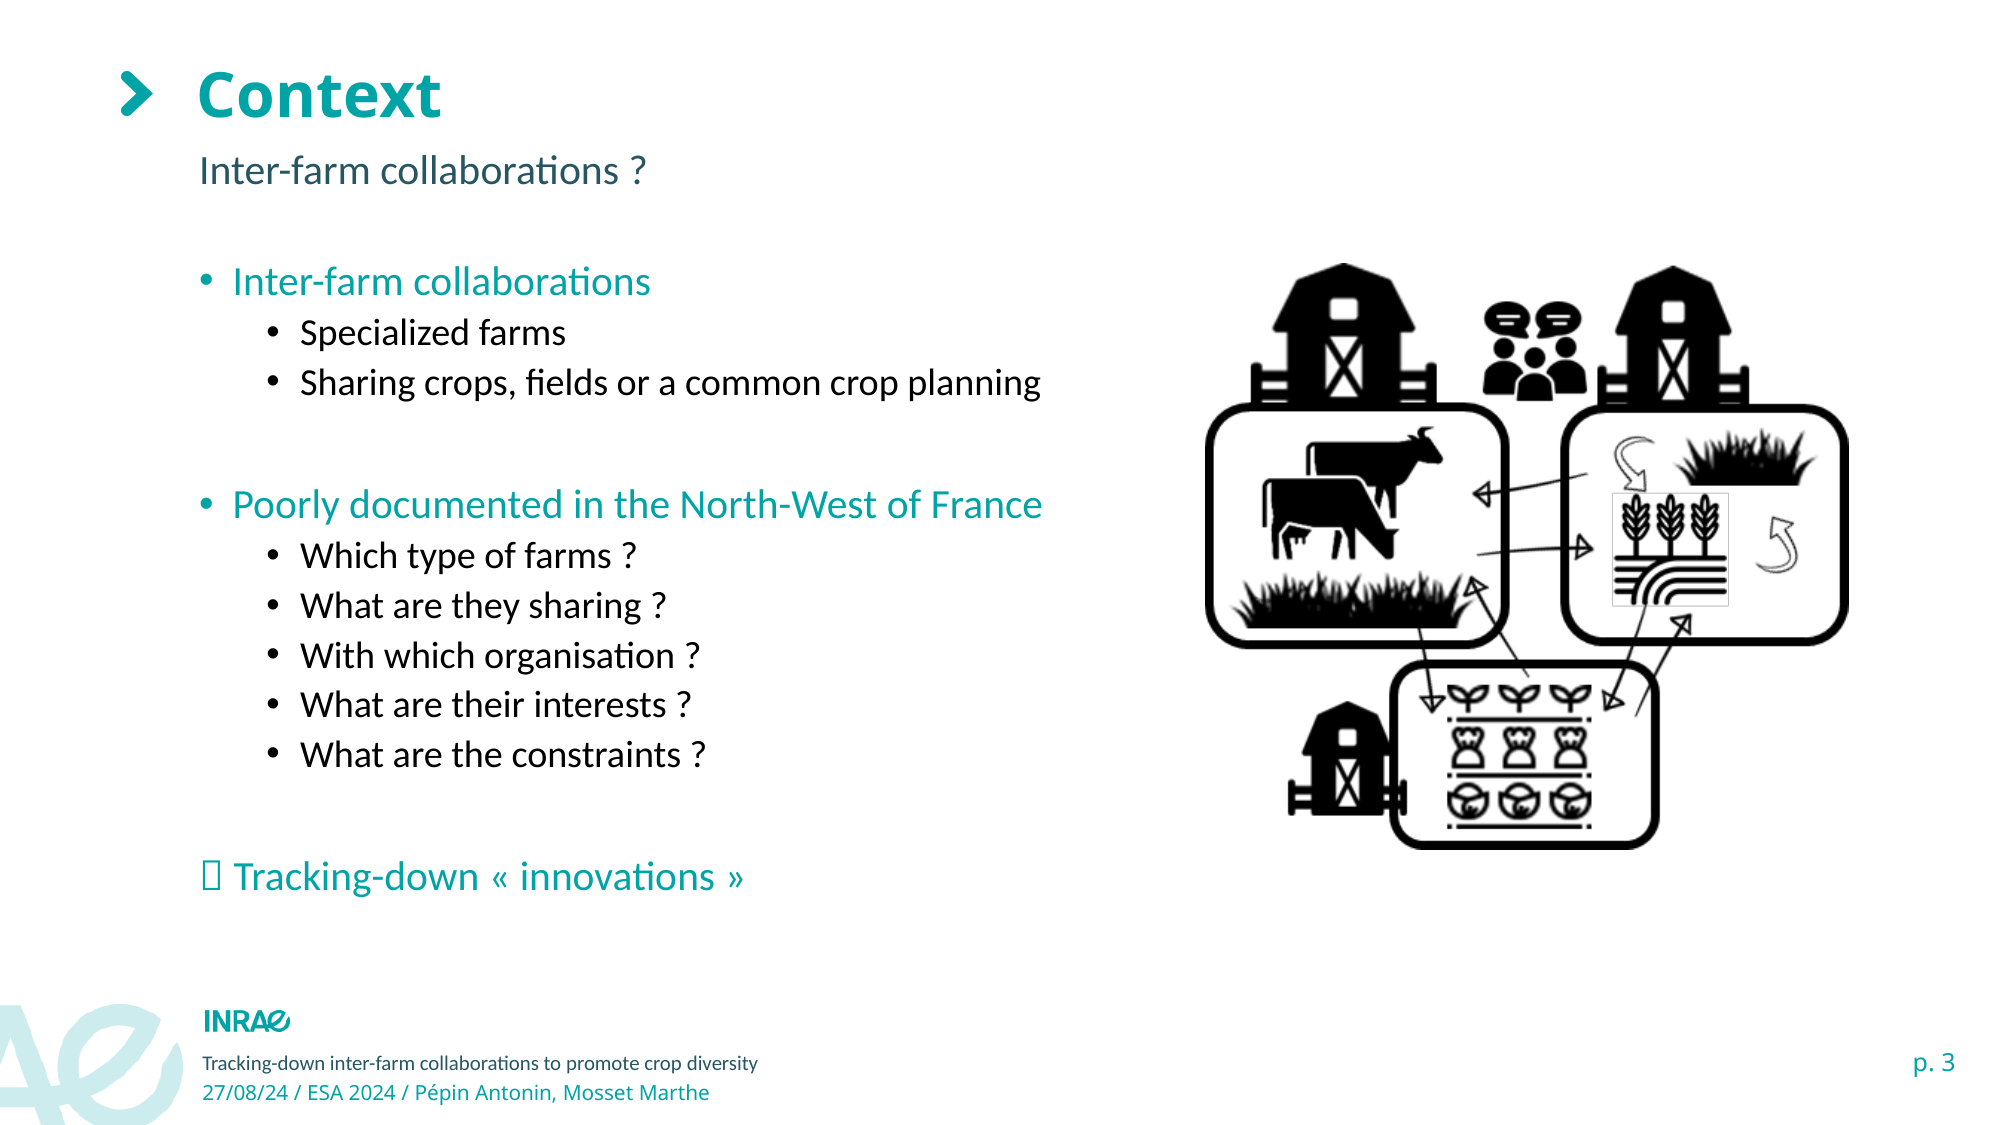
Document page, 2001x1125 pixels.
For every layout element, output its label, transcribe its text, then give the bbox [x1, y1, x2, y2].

picture [0, 996, 329, 1125]
list Inter-farm collaborations Specialized farms Sharing crops, fields or a common crop planning Poorly documented in the North-West of France Which type of farms ? What are they sharing ? With which organisation ? What are their interests ? What are the constraints ?  Tracking-down « innovations » [184, 253, 1177, 911]
picture [121, 71, 154, 116]
picture [1205, 263, 1849, 851]
title Context [121, 24, 1798, 171]
subtitle Inter-farm collaborations ? [184, 140, 1798, 253]
